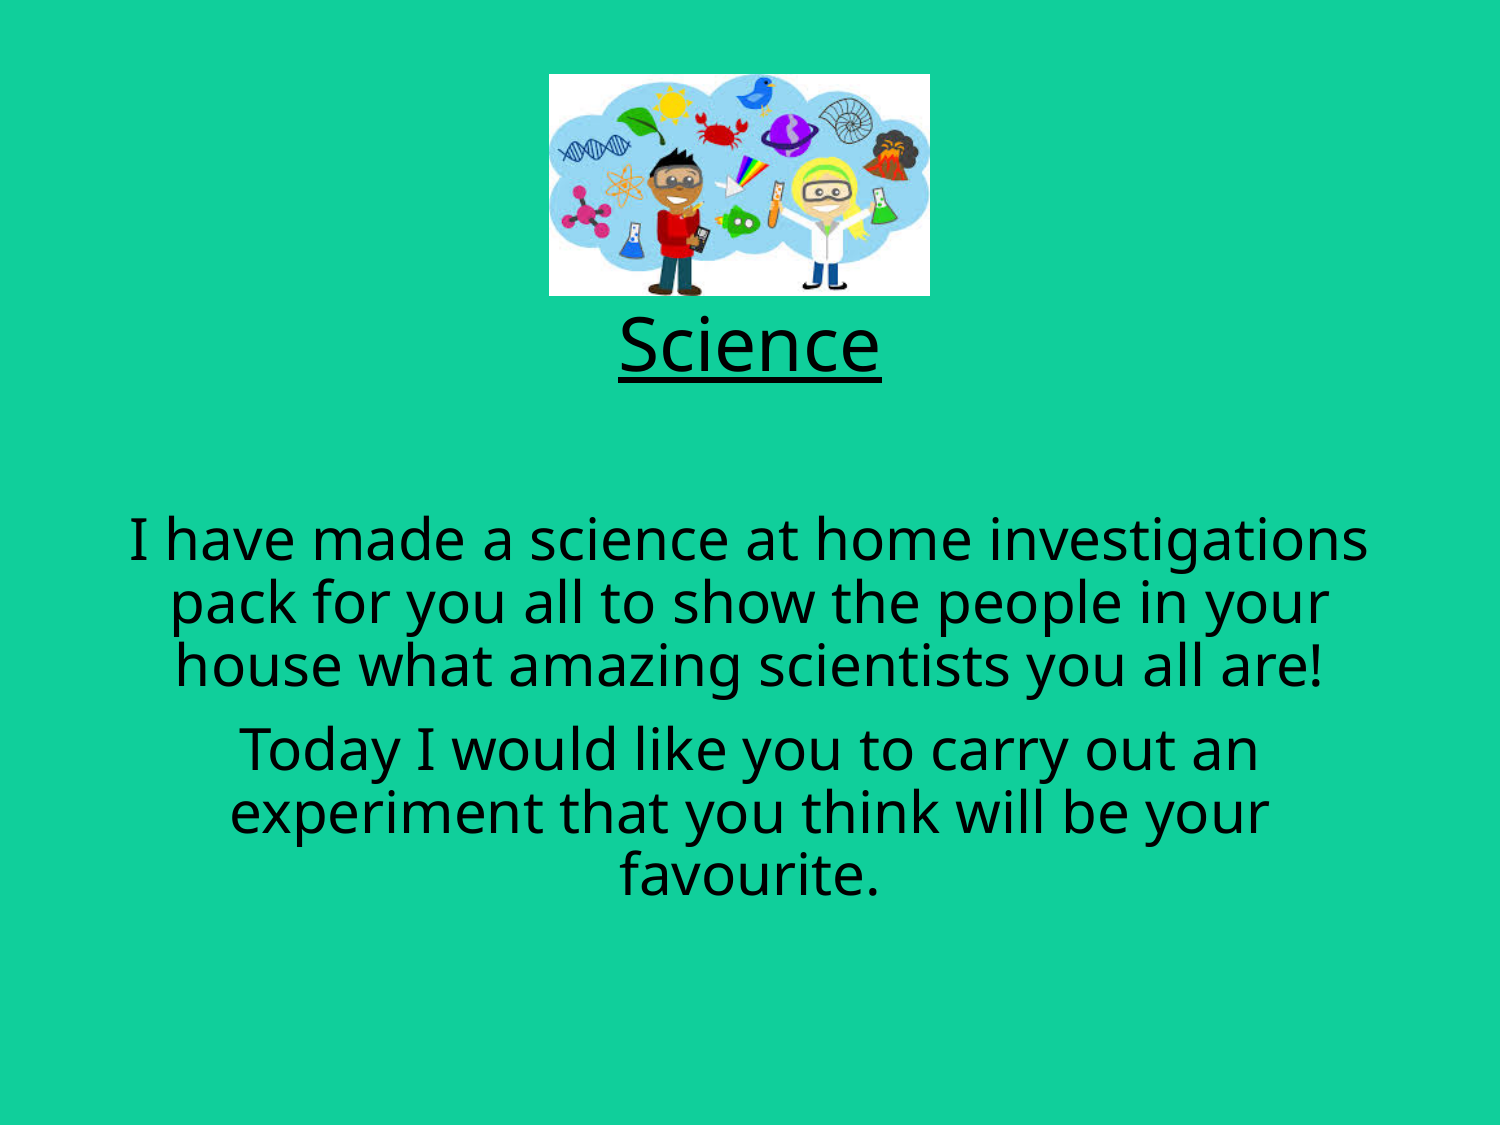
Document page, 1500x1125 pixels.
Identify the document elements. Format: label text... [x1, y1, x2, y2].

list Science I have made a science at home investigations pack for you all to show the people in your house what amazing scientists you all are! Today I would like you to carry out an experiment that you think will be your favourite. [103, 299, 1397, 1014]
picture [549, 74, 930, 296]
